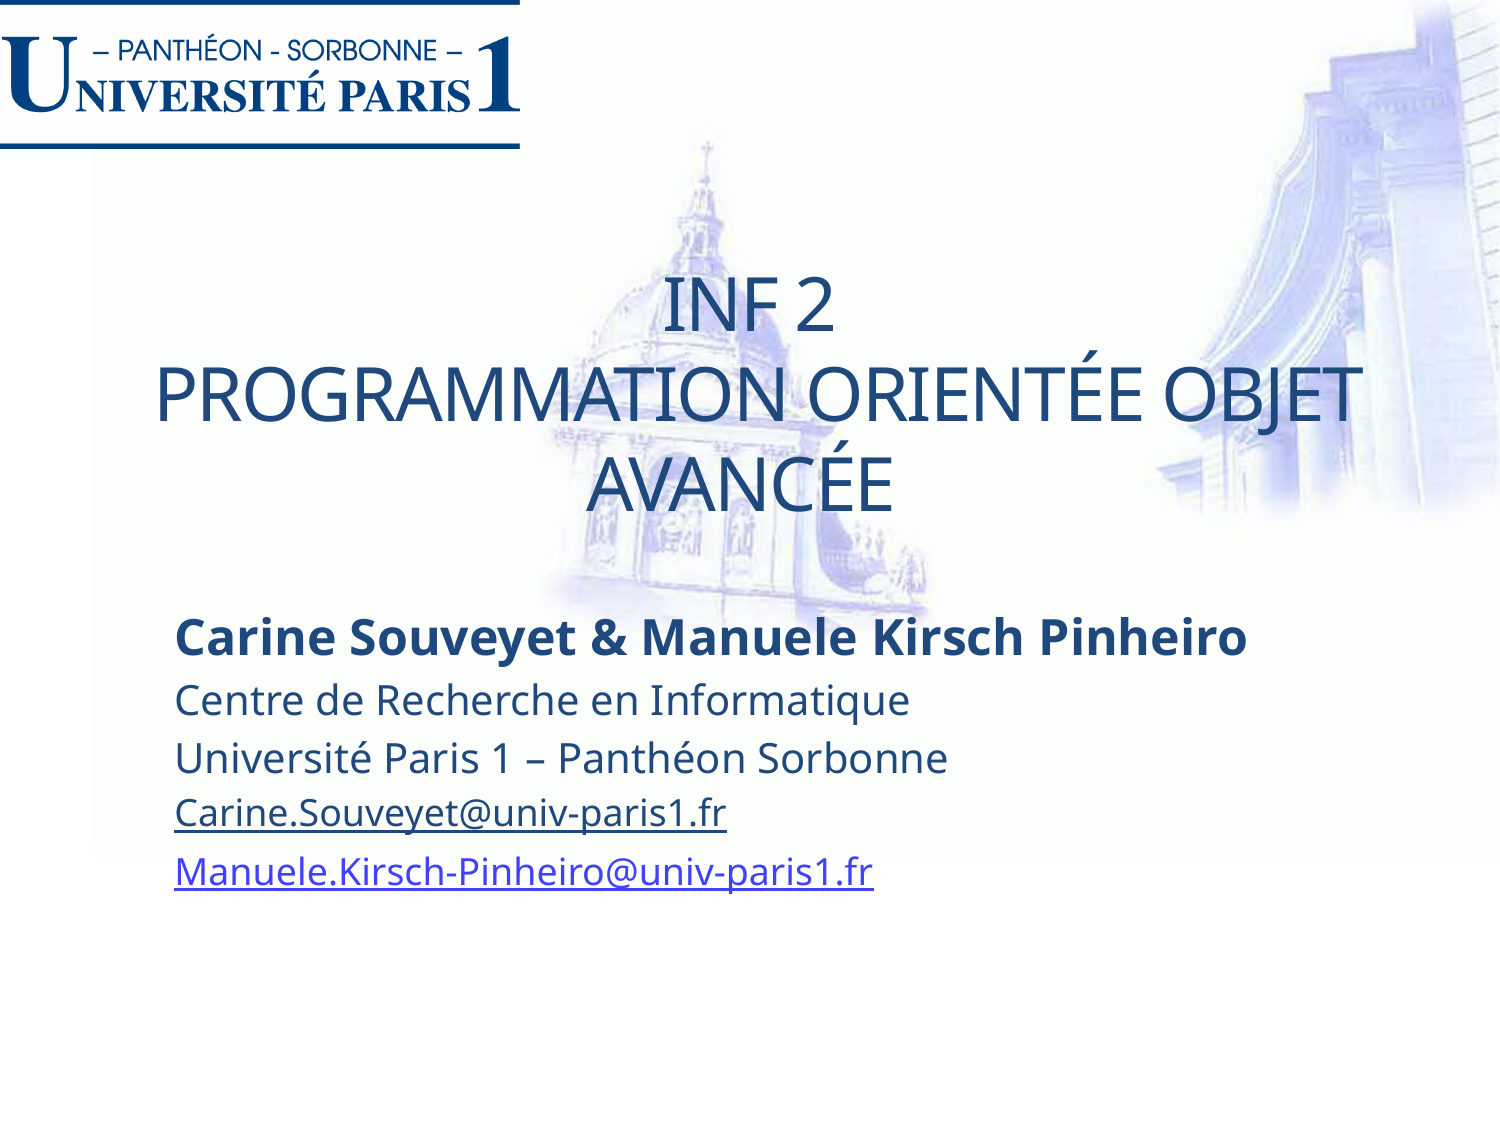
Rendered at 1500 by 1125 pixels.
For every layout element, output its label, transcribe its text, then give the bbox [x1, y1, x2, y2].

subtitle Carine Souveyet & Manuele Kirsch Pinheiro Centre de Recherche en Informatique Université Paris 1 – Panthéon Sorbonne Carine.Souveyet@univ-paris1.fr Manuele.Kirsch-Pinheiro@univ-paris1.fr [159, 597, 1306, 976]
title INF 2 Programmation Orientée Objet Avancée [112, 246, 1388, 535]
picture [0, 0, 1500, 1125]
